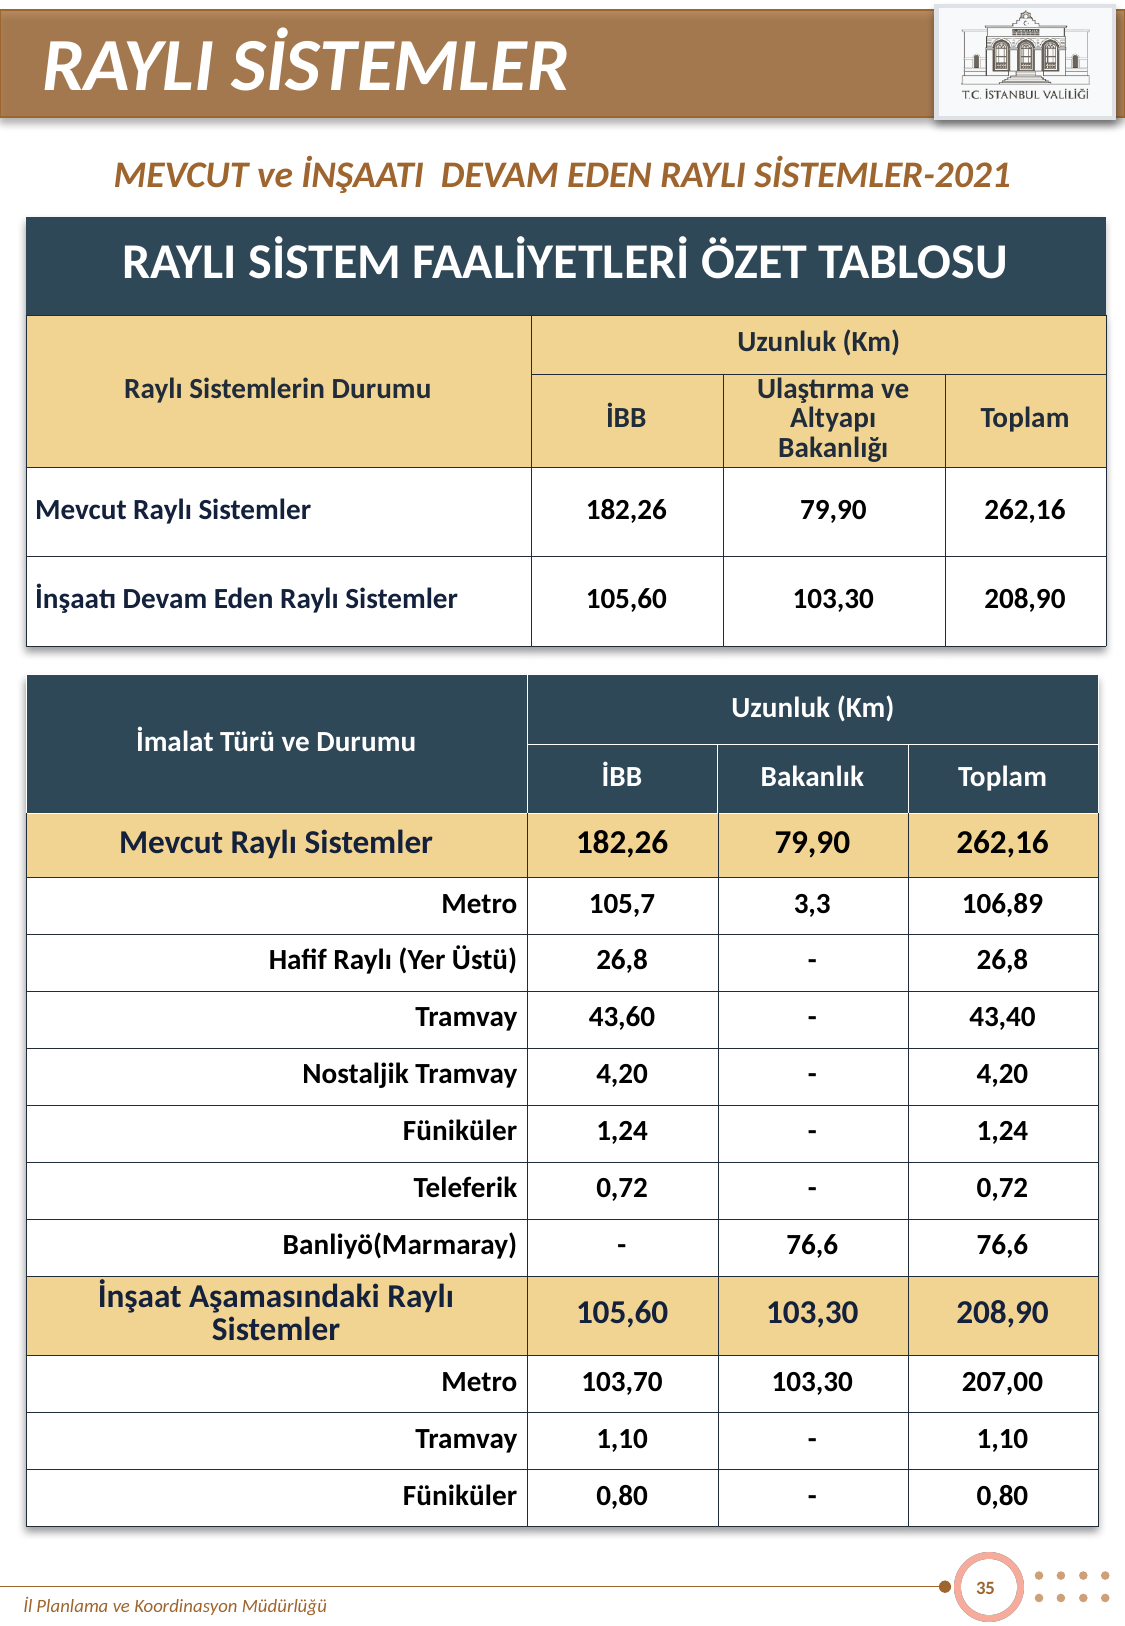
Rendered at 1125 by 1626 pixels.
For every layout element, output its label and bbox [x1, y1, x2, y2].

table_cell [528, 935, 718, 991]
table_cell [528, 1470, 718, 1526]
table_cell [528, 1163, 718, 1219]
text_box [27, 8, 585, 113]
table_cell [719, 1277, 908, 1355]
table_cell [946, 375, 1106, 467]
table_cell [528, 878, 718, 934]
table_cell [27, 1356, 527, 1412]
table_cell [909, 1163, 1098, 1219]
table_cell [719, 935, 908, 991]
table_cell [724, 557, 945, 646]
table_header [27, 675, 527, 813]
table_cell [719, 1413, 908, 1469]
table_cell [719, 814, 908, 877]
text_box [0, 142, 1125, 203]
table_cell [909, 1277, 1098, 1355]
table_cell [719, 878, 908, 934]
table_cell [532, 468, 723, 556]
table_cell [909, 992, 1098, 1048]
table_cell [27, 935, 527, 991]
table_cell [27, 992, 527, 1048]
table_cell [909, 878, 1098, 934]
table_cell [528, 1106, 718, 1162]
table_cell [719, 1163, 908, 1219]
table_cell [528, 1277, 718, 1355]
picture [954, 1552, 1024, 1622]
table_cell [528, 814, 718, 877]
table_cell [27, 468, 531, 556]
table_cell [27, 1413, 527, 1469]
table_cell [27, 1049, 527, 1105]
table_cell [724, 375, 945, 467]
table_cell [909, 1470, 1098, 1526]
table_cell [909, 814, 1098, 877]
table_cell [528, 1220, 718, 1276]
table_cell [27, 814, 527, 877]
table_cell [719, 1470, 908, 1526]
table_cell [719, 992, 908, 1048]
table_cell [528, 1356, 718, 1412]
table_cell [528, 745, 717, 813]
table_cell [718, 745, 908, 813]
table_cell [532, 375, 723, 467]
table_cell [724, 468, 945, 556]
table_cell [909, 1049, 1098, 1105]
table_cell [909, 1106, 1098, 1162]
table_cell [719, 1106, 908, 1162]
table_cell [27, 316, 531, 467]
table_header [26, 217, 1106, 315]
table_cell [528, 1049, 718, 1105]
slide_number [961, 1555, 1037, 1618]
table_cell [946, 468, 1106, 556]
table_cell [909, 935, 1098, 991]
table_cell [27, 1163, 527, 1219]
table_cell [27, 1106, 527, 1162]
table_cell [27, 878, 527, 934]
table_cell [27, 1470, 527, 1526]
table_cell [909, 1413, 1098, 1469]
table_cell [909, 1220, 1098, 1276]
table_cell [909, 745, 1098, 813]
table_cell [27, 557, 531, 646]
table_cell [719, 1220, 908, 1276]
table_cell [719, 1356, 908, 1412]
table_cell [528, 992, 718, 1048]
table_cell [532, 557, 723, 646]
table_cell [27, 1220, 527, 1276]
table_cell [27, 1277, 527, 1355]
table_cell [532, 316, 1106, 374]
table_cell [946, 557, 1106, 646]
table_cell [528, 1413, 718, 1469]
table_header [528, 675, 1098, 744]
table_cell [719, 1049, 908, 1105]
table_cell [909, 1356, 1098, 1412]
